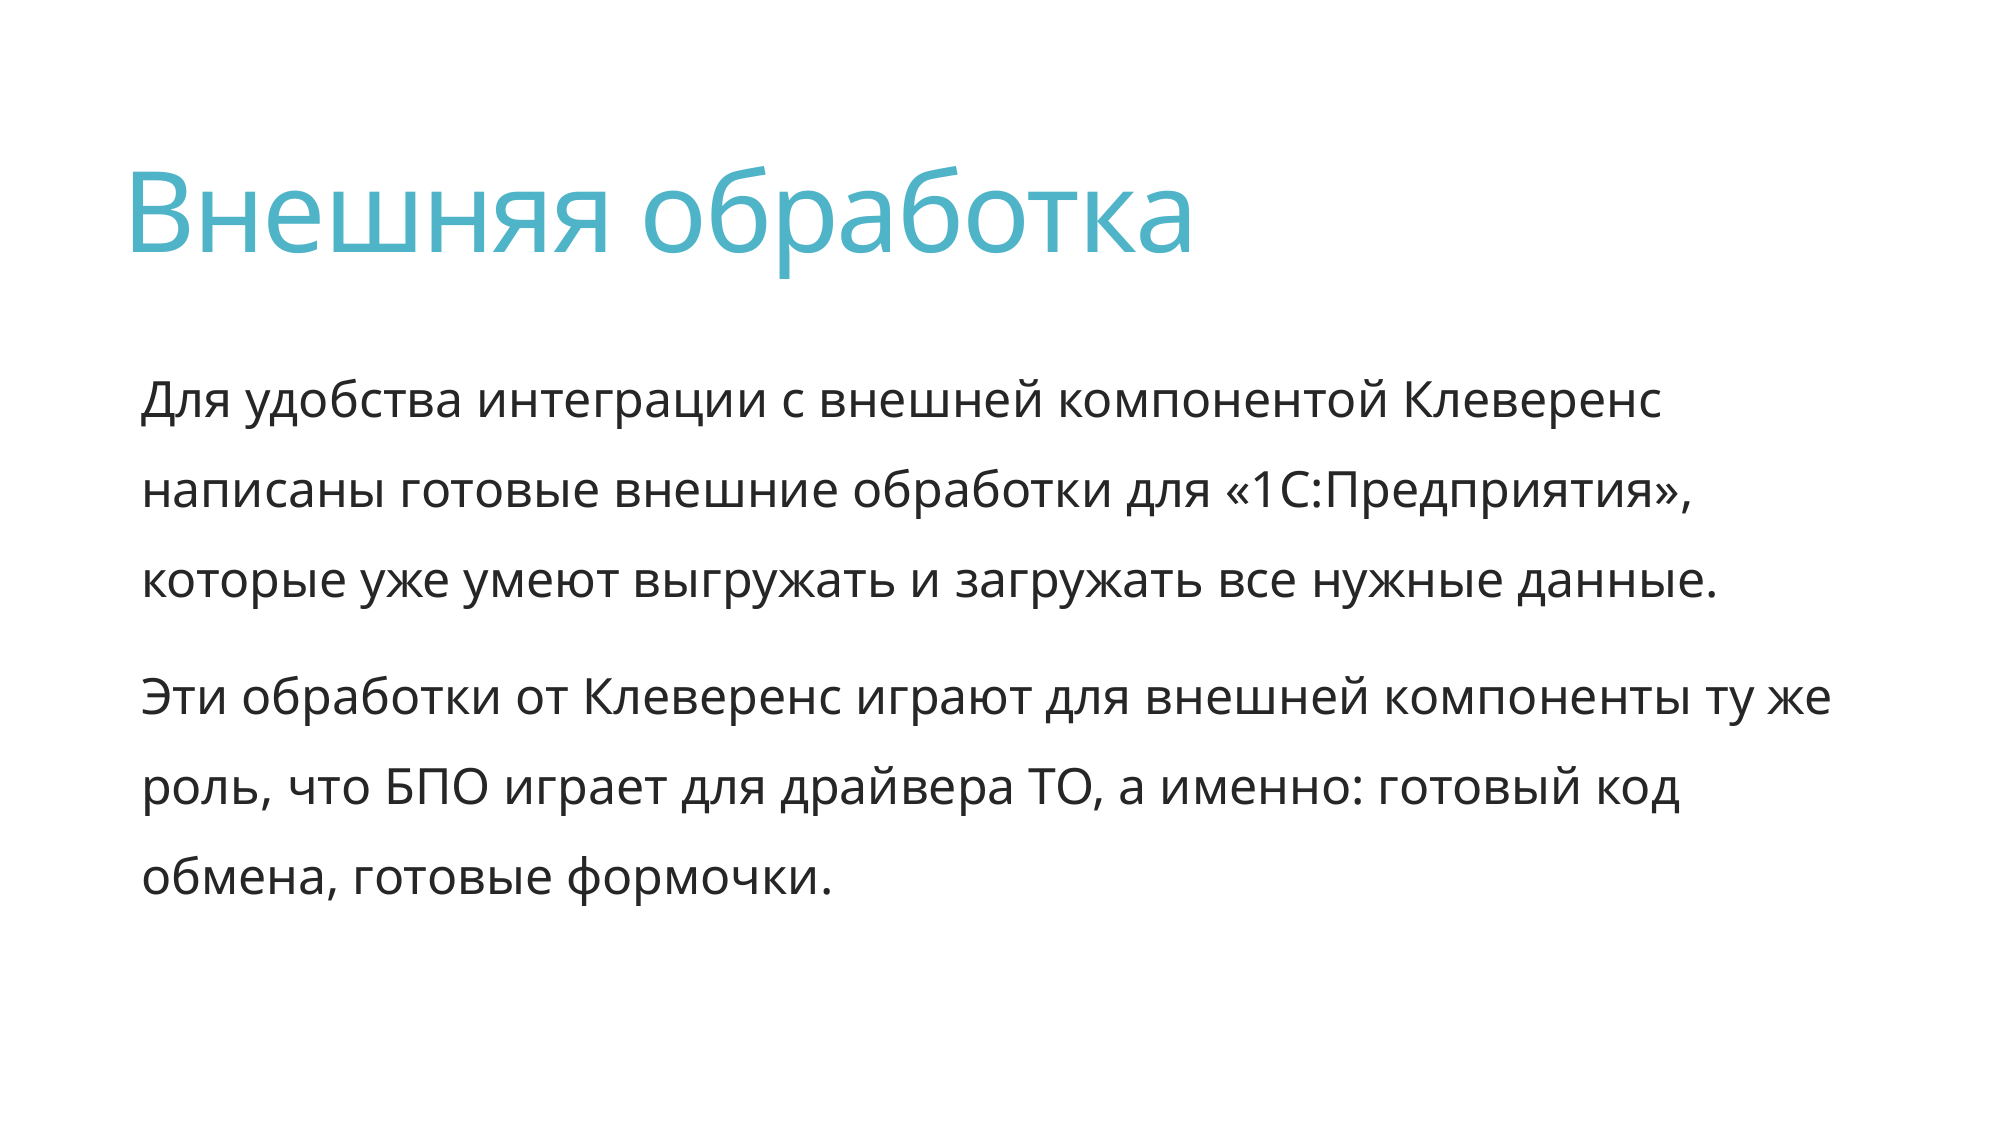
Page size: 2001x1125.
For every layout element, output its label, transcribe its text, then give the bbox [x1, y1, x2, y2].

title Внешняя обработка [107, 81, 1875, 354]
list Для удобства интеграции с внешней компонентой Клеверенс написаны готовые внешние обработки для «1С:Предприятия», которые уже умеют выгружать и загружать все нужные данные. Эти обработки от Клеверенс играют для внешней компоненты ту же роль, что БПО играет для драйвера ТО, а именно: готовый код обмена, готовые формочки. [111, 329, 1876, 948]
